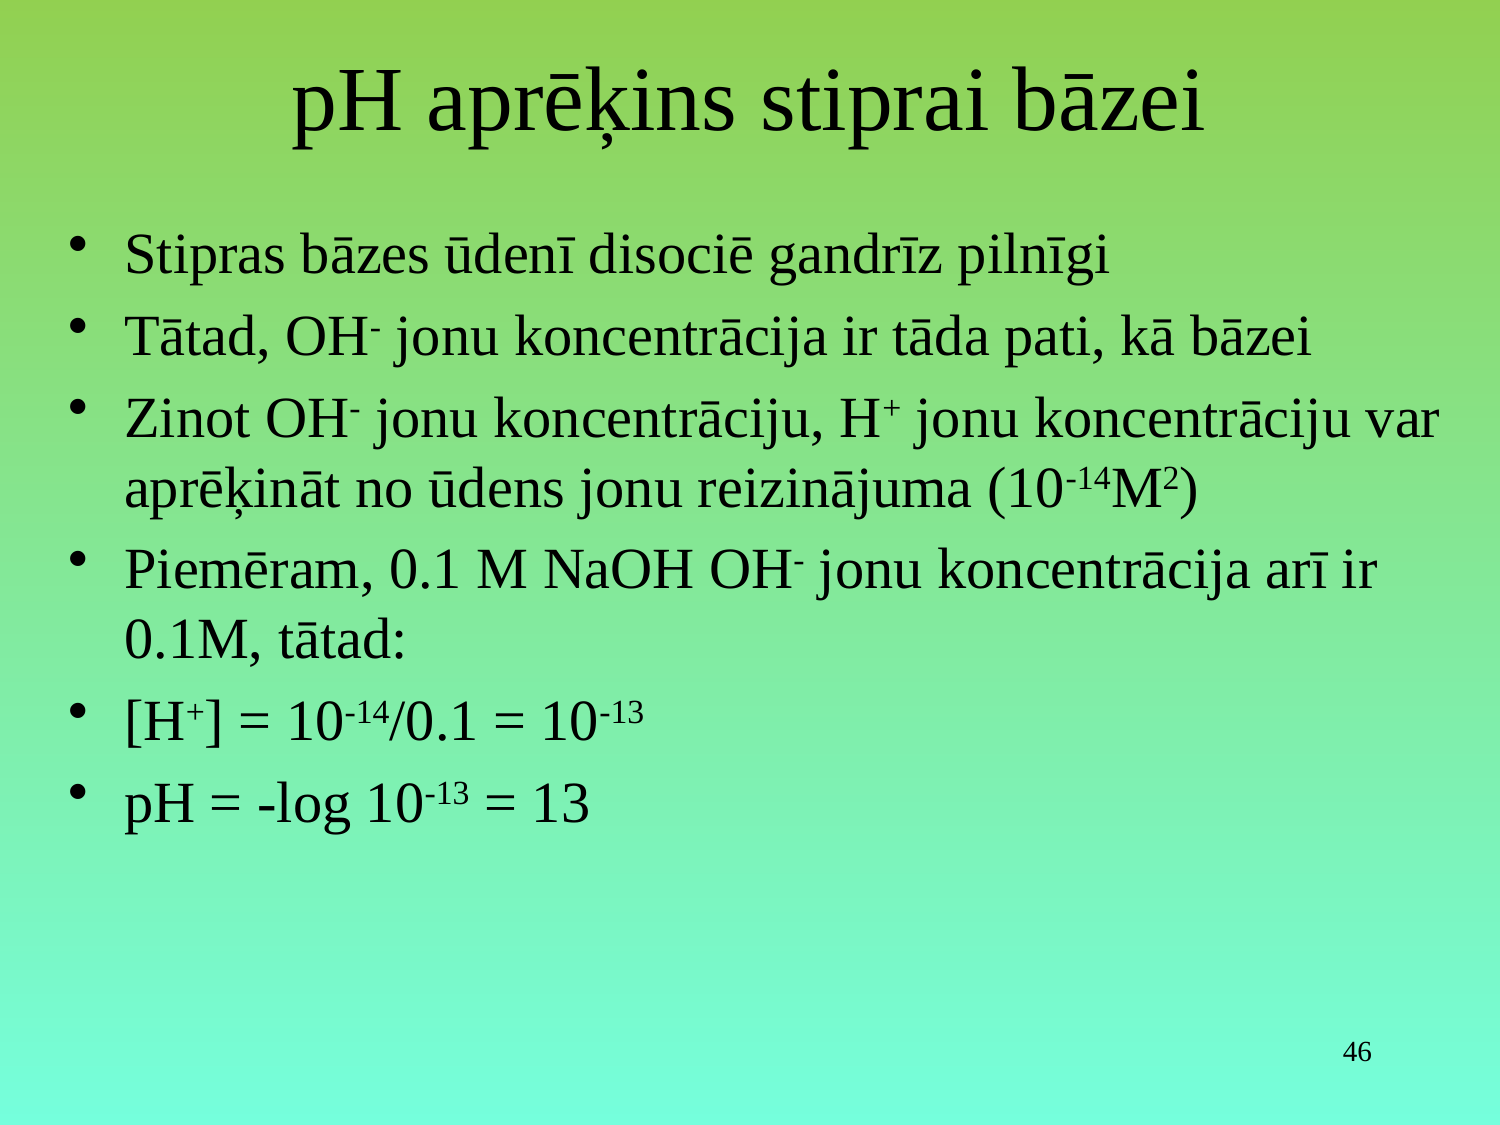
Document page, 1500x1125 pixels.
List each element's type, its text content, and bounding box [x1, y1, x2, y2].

title pH aprēķins stiprai bāzei [112, 0, 1388, 188]
slide_number 46 [1074, 1025, 1388, 1100]
list Stipras bāzes ūdenī disociē gandrīz pilnīgi Tātad, OH- jonu koncentrācija ir tāda pati, kā bāzei Zinot OH- jonu koncentrāciju, H+ jonu koncentrāciju var aprēķināt no ūdens jonu reizinājuma (10-14M2) Piemēram, 0.1 M NaOH OH- jonu koncentrācija arī ir 0.1M, tātad: [H+] = 10-14/0.1 = 10-13 pH = -log 10-13 = 13 [53, 208, 1471, 883]
